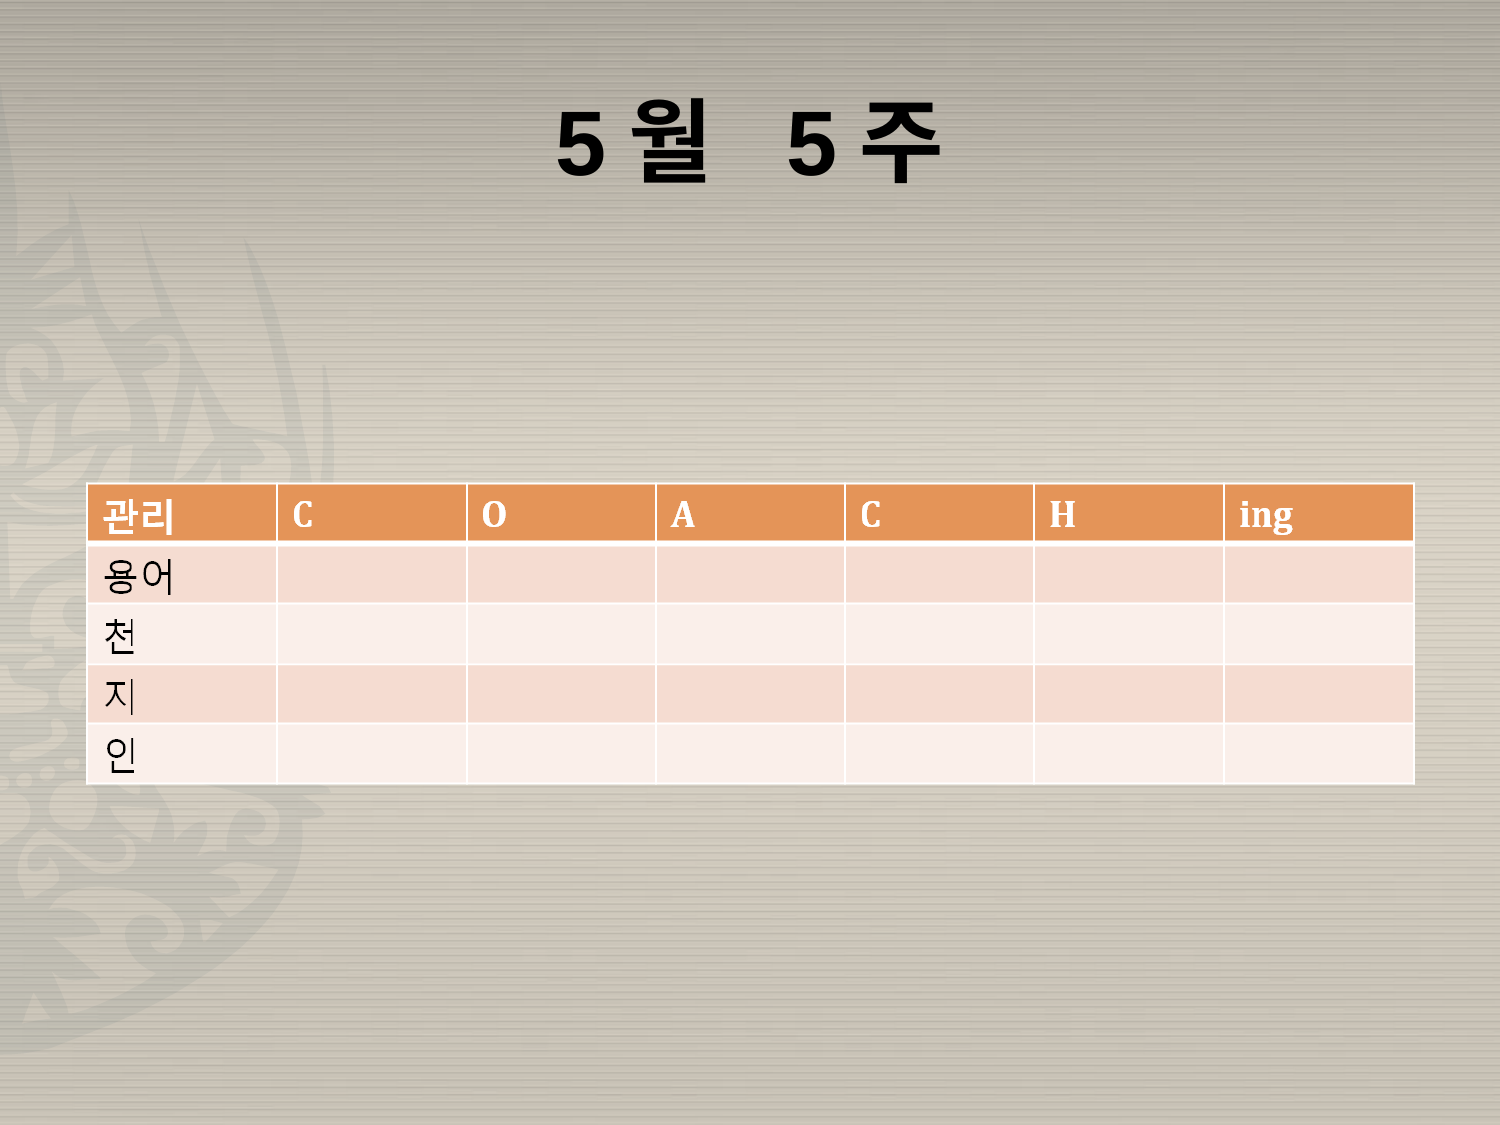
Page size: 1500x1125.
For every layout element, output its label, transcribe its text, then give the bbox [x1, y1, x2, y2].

title 5월 5주 [75, 45, 1425, 233]
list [74, 472, 1426, 796]
